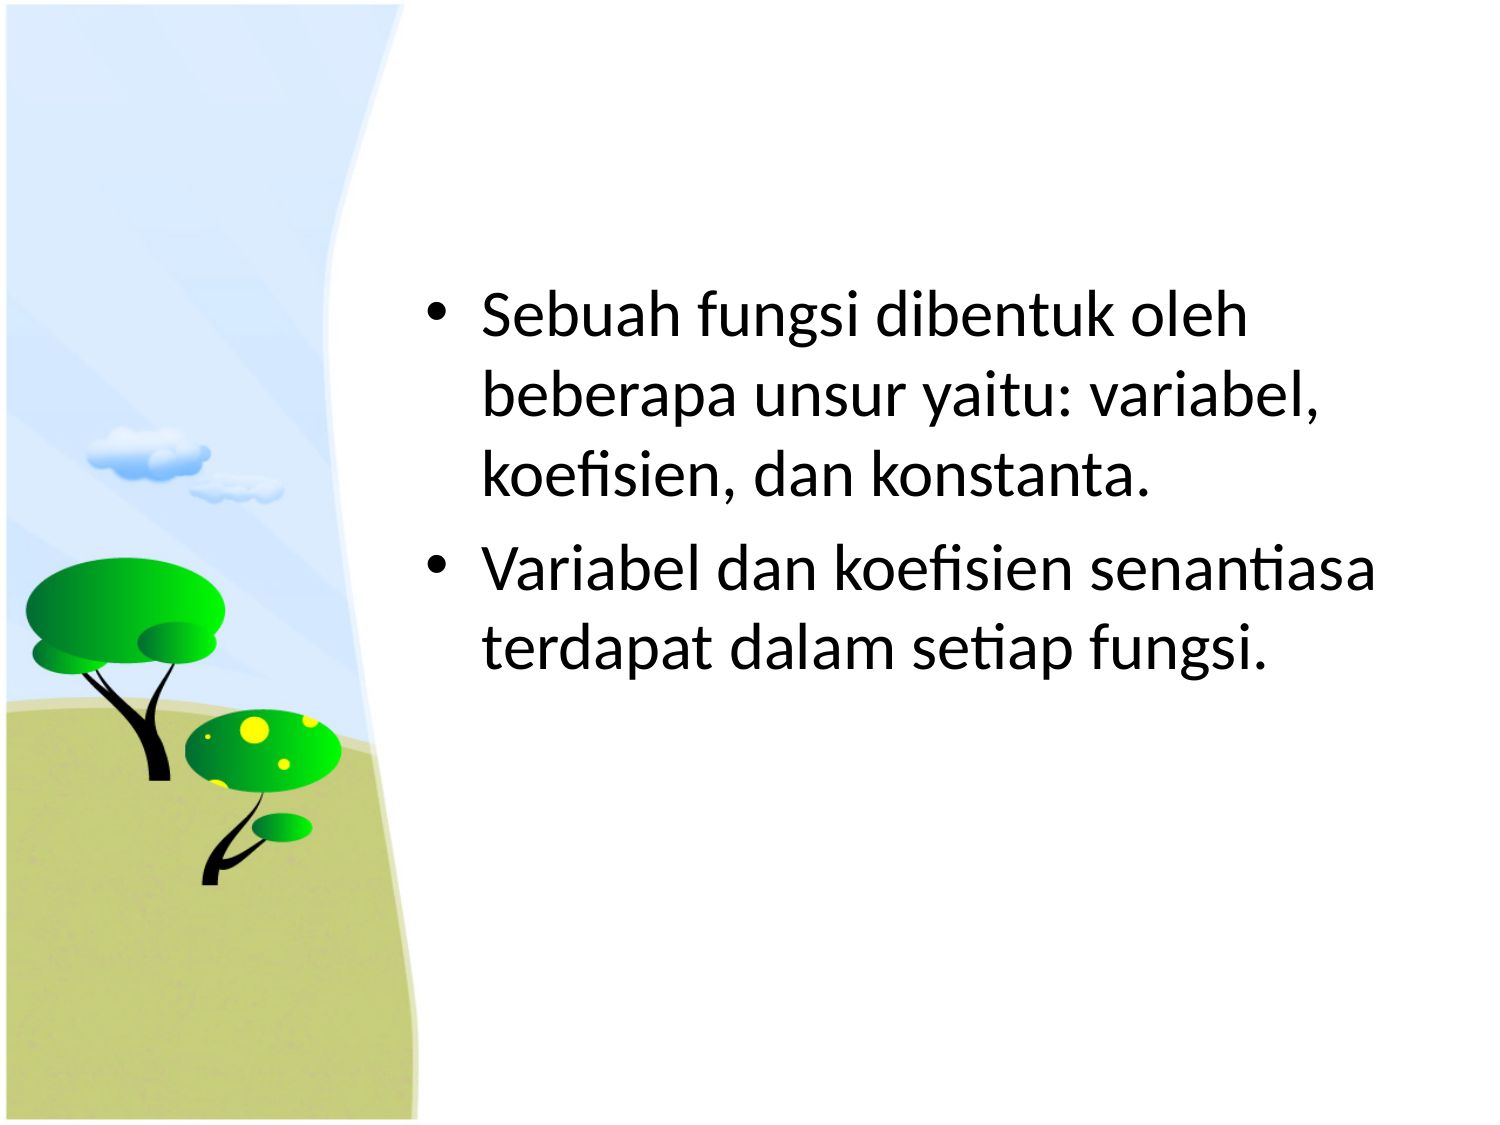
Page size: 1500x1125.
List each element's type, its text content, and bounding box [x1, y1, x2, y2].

list Sebuah fungsi dibentuk oleh beberapa unsur yaitu: variabel, koefisien, dan konstanta. Variabel dan koefisien senantiasa terdapat dalam setiap fungsi. [410, 262, 1425, 1005]
picture [0, 0, 1500, 1125]
